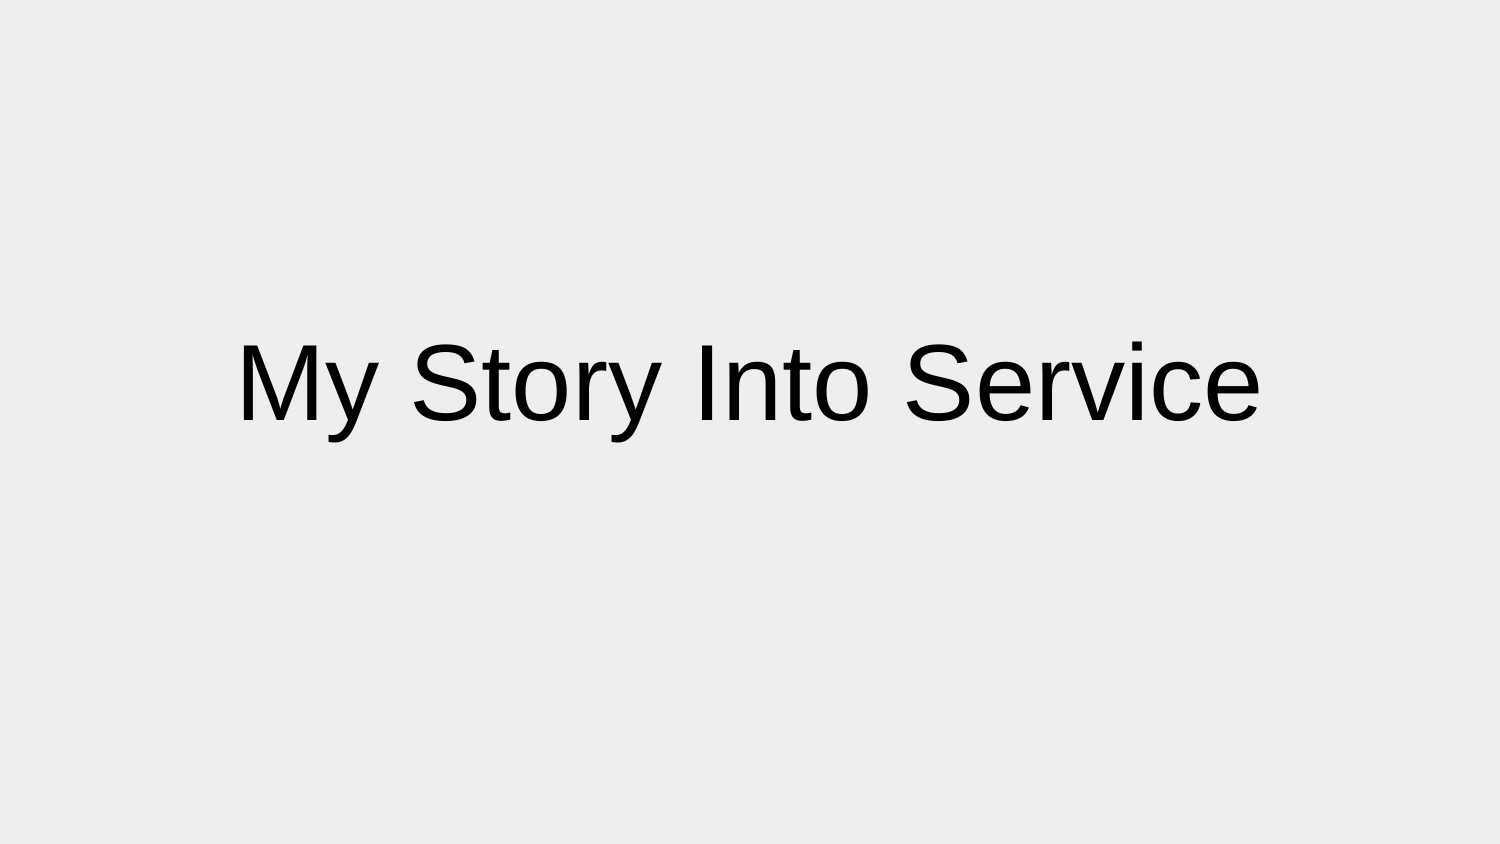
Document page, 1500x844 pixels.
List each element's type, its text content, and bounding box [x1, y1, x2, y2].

title My Story Into Service [51, 122, 1449, 459]
